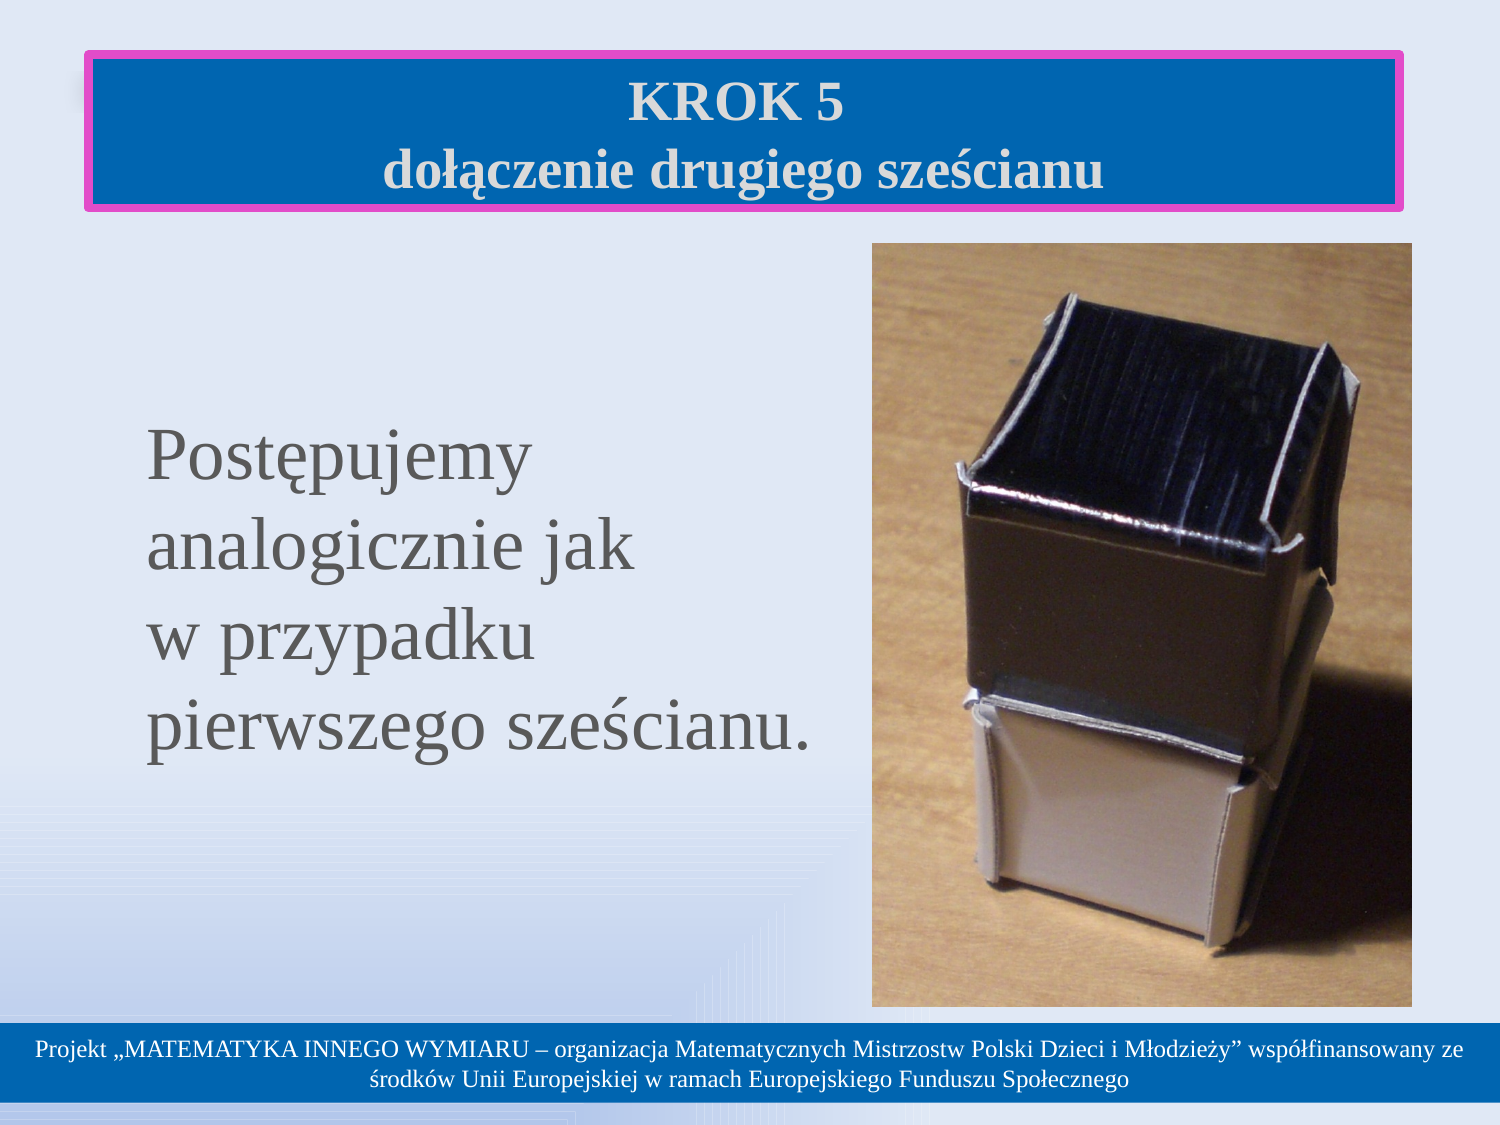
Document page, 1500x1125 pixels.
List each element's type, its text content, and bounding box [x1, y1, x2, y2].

picture [872, 243, 1412, 1008]
text_box KROK 5 dołączenie drugiego sześcianu [88, 54, 1400, 208]
list Postępujemy analogicznie jak w przypadku pierwszego sześcianu. [131, 397, 867, 792]
footer Projekt „MATEMATYKA INNEGO WYMIARU – organizacja Matematycznych Mistrzostw Polski Dzieci i Młodzieży” współfinansowany ze środków Unii Europejskiej w ramach Europejskiego Funduszu Społecznego [0, 1023, 1500, 1103]
